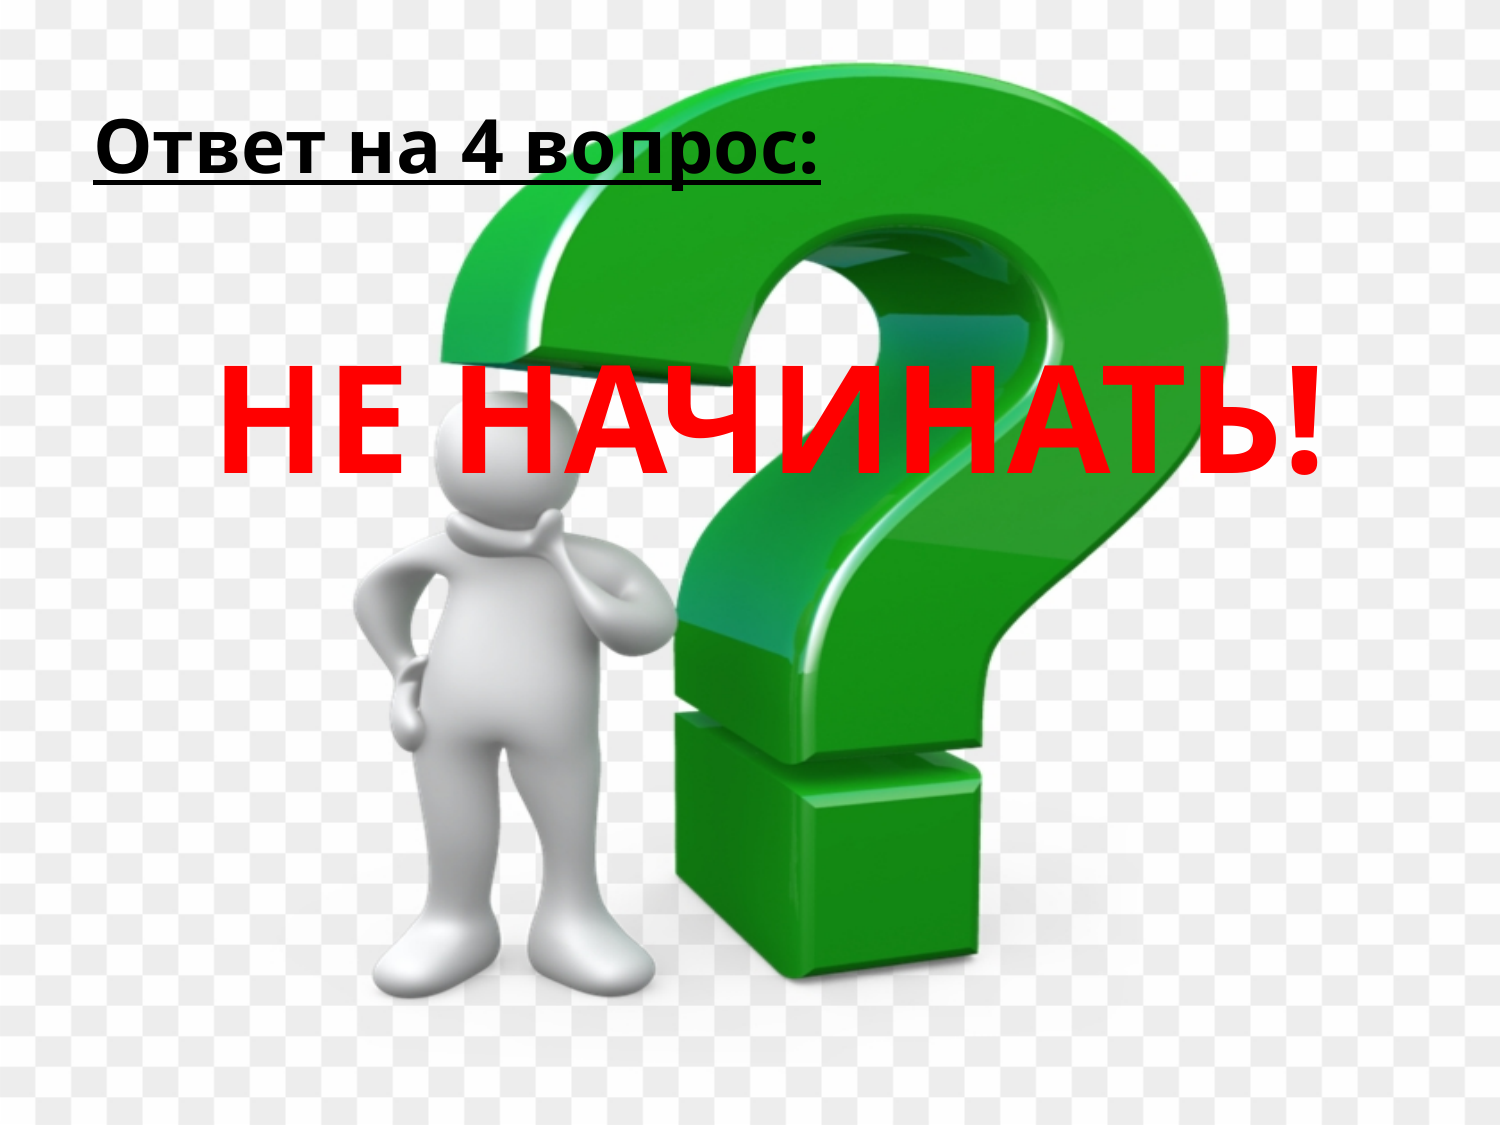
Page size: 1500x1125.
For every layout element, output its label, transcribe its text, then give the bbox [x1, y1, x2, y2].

picture [0, 0, 1500, 1125]
text_box Ответ на 4 вопрос: НЕ НАЧИНАТЬ! [78, 91, 1461, 948]
